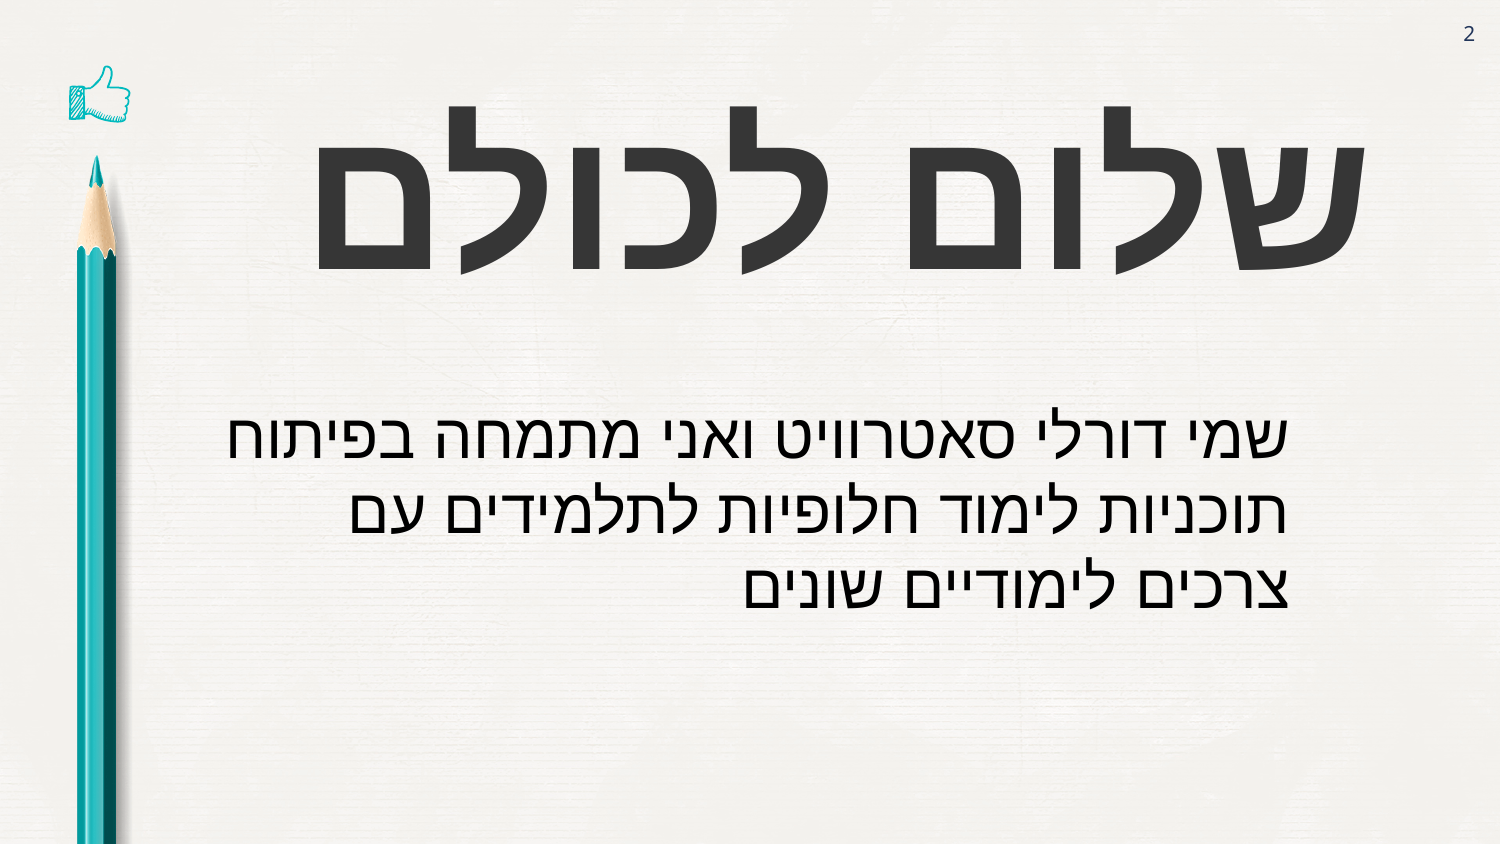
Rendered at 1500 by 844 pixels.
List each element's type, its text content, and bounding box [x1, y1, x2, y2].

text_box [68, 65, 131, 123]
picture [0, 0, 1500, 844]
slide_number 2 [1421, 20, 1476, 66]
subtitle שמי דורלי סאטרוויט ואני מתמחה בפיתוח תוכניות לימוד חלופיות לתלמידים עם צרכים לימודיים שונים [209, 396, 1292, 693]
title שלום לכולם [302, 122, 1385, 313]
